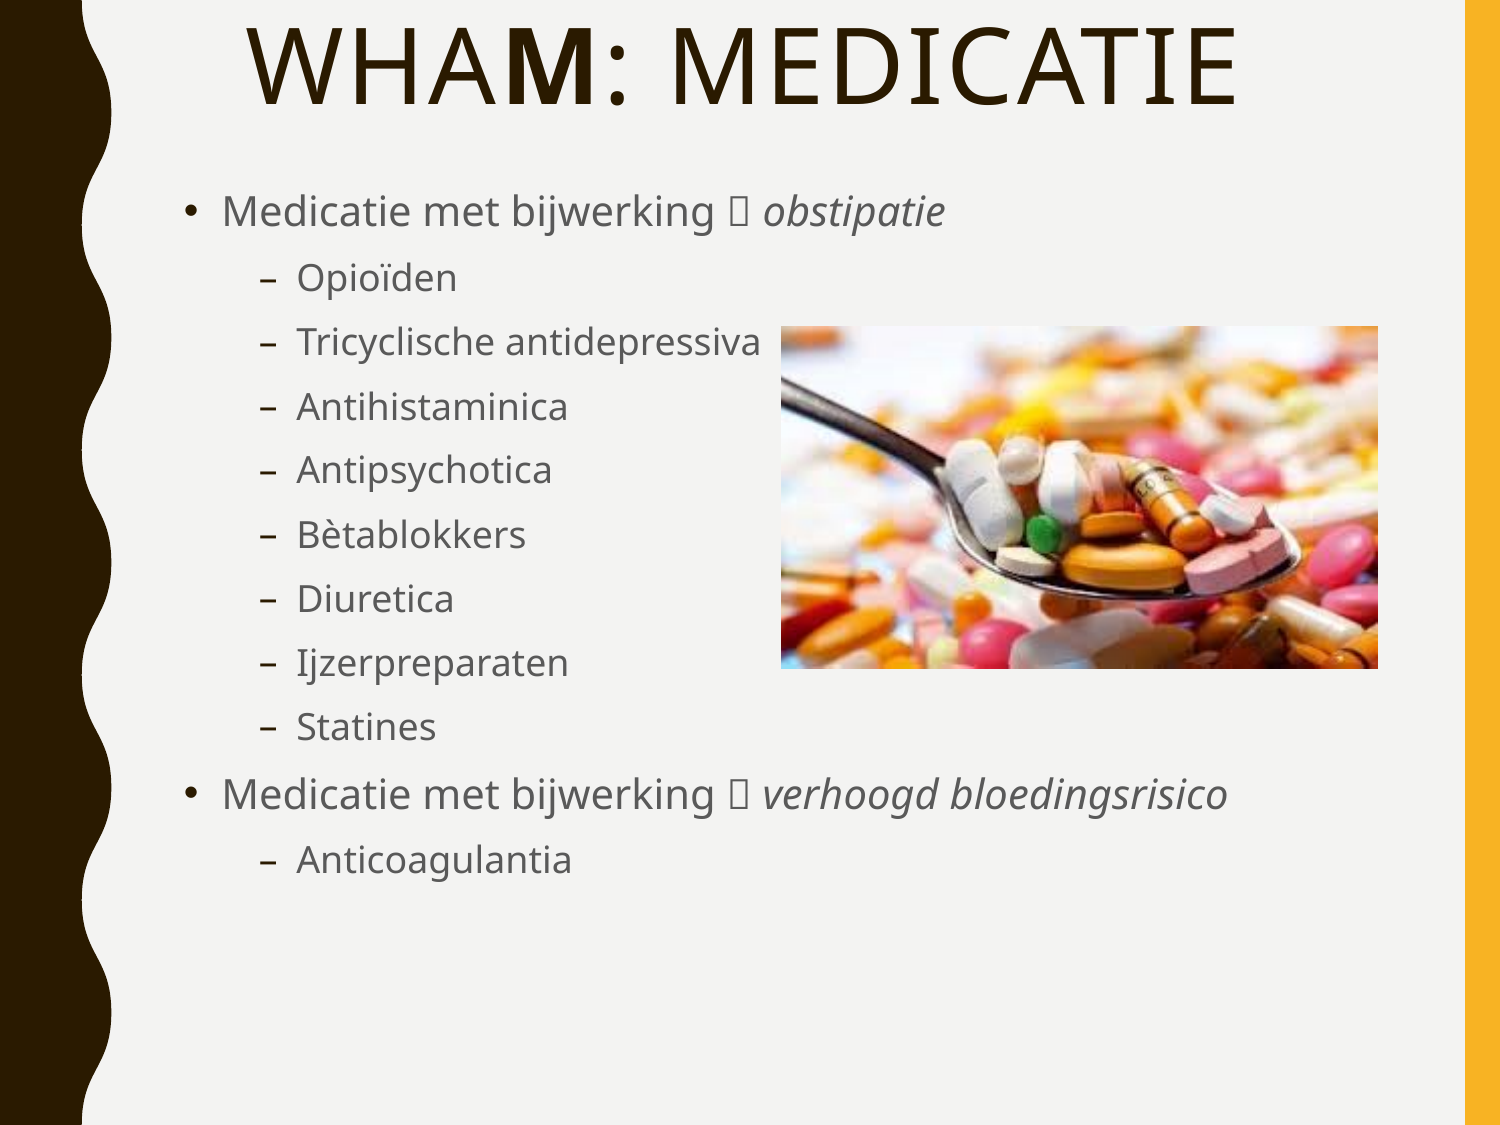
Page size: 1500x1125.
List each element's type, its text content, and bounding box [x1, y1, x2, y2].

title WHAM: Medicatie [230, 5, 1461, 172]
picture [781, 326, 1378, 669]
list Medicatie met bijwerking  obstipatie Opioïden Tricyclische antidepressiva Antihistaminica Antipsychotica Bètablokkers Diuretica Ijzerpreparaten Statines Medicatie met bijwerking  verhoogd bloedingsrisico Anticoagulantia [168, 172, 1500, 1125]
